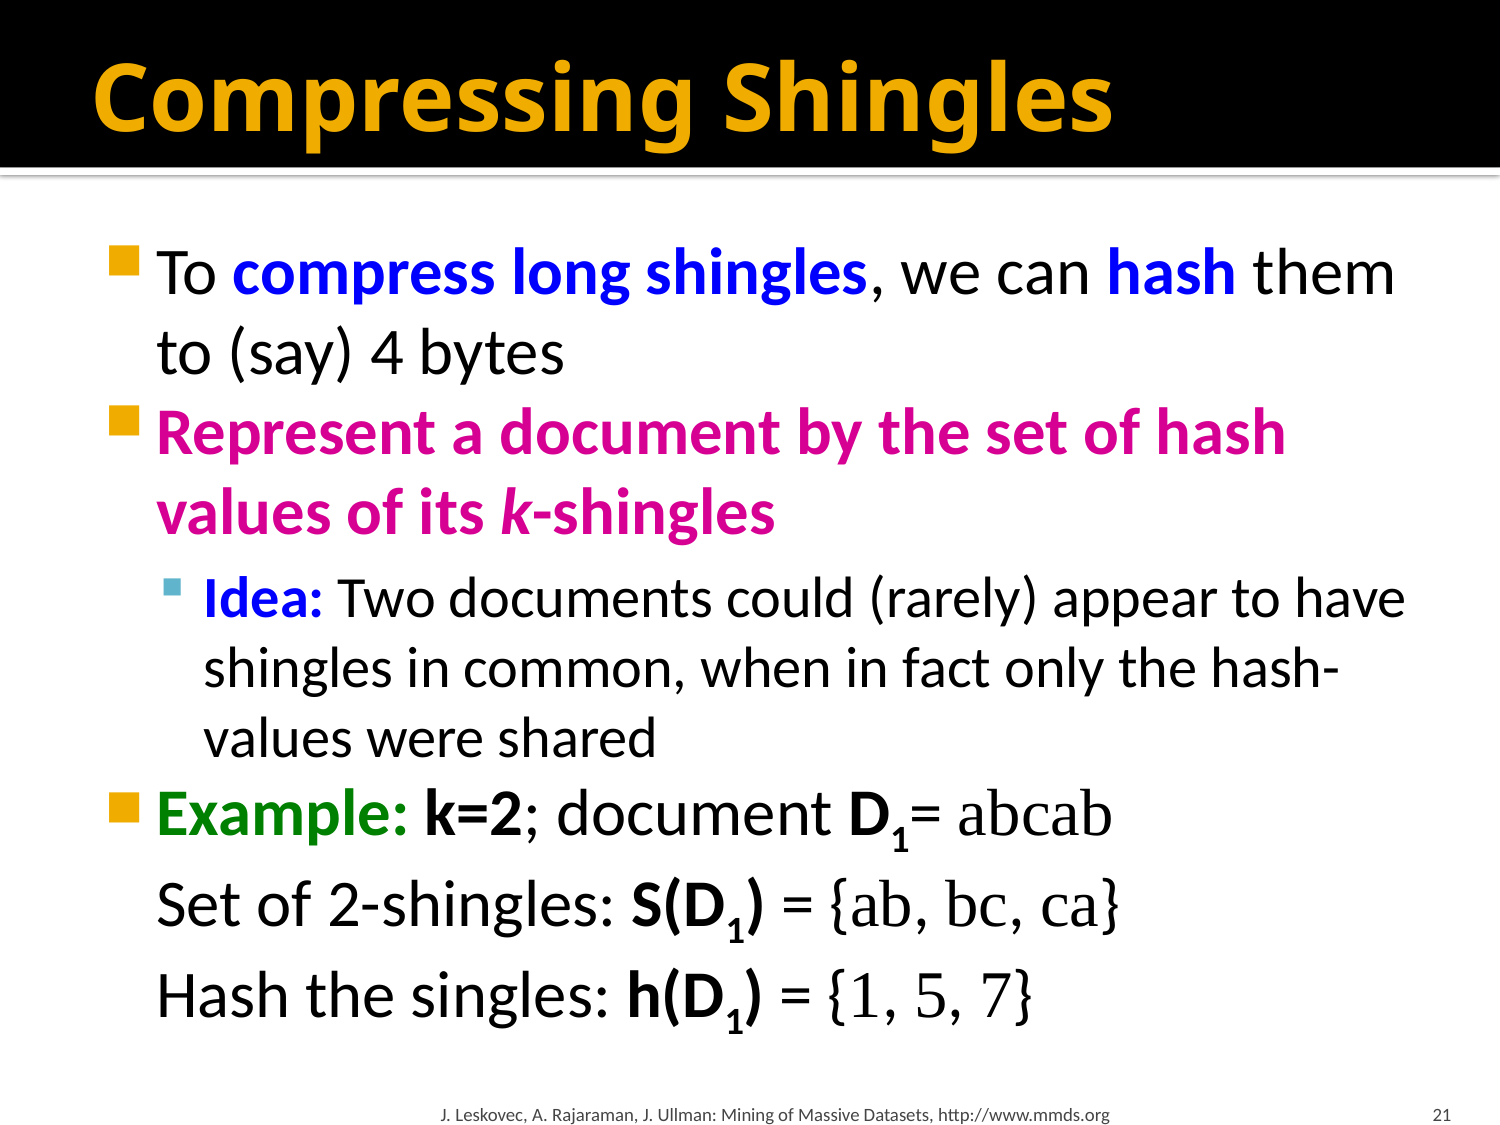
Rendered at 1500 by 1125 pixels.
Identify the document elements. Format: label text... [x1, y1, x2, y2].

slide_number 21 [1345, 1080, 1467, 1125]
list To compress long shingles, we can hash them to (say) 4 bytes Represent a document by the set of hash values of its k-shingles Idea: Two documents could (rarely) appear to have shingles in common, when in fact only the hash-values were shared Example: k=2; document D1= abcab Set of 2-shingles: S(D1) = {ab, bc, ca} Hash the singles: h(D1) = {1, 5, 7} [75, 212, 1425, 1075]
title Compressing Shingles [75, 12, 1425, 175]
footer J. Leskovec, A. Rajaraman, J. Ullman: Mining of Massive Datasets, http://www.mmds.org [433, 1080, 1337, 1125]
